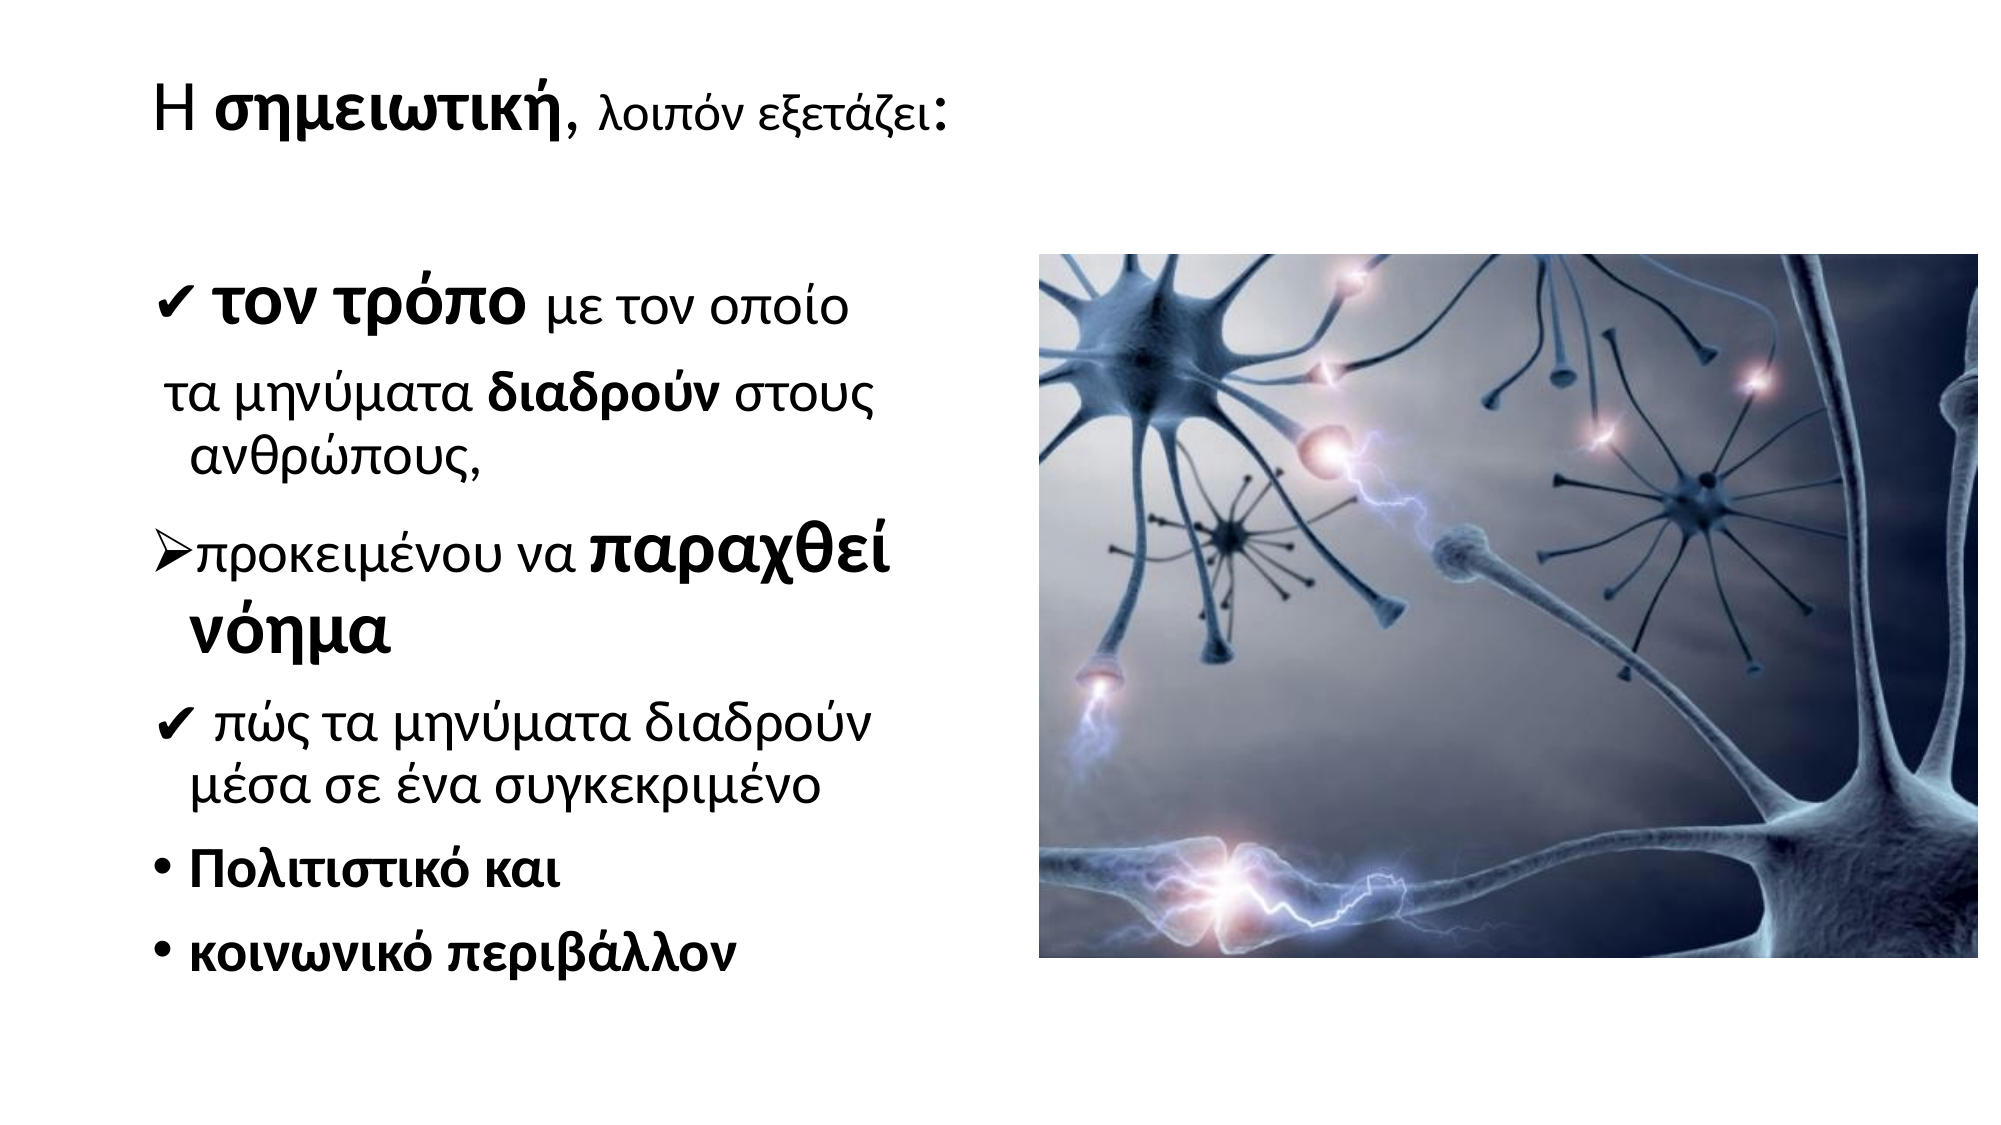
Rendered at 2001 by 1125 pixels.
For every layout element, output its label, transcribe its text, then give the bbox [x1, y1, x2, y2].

picture [1039, 254, 1978, 958]
title Η σημειωτική, λοιπόν εξετάζει: [137, 59, 1863, 242]
list τον τρόπο με τον οποίο τα μηνύματα διαδρούν στους ανθρώπους, προκειμένου να παραχθεί νόημα πώς τα μηνύματα διαδρούν μέσα σε ένα συγκεκριμένο Πολιτιστικό και κοινωνικό περιβάλλον [137, 252, 1009, 1014]
